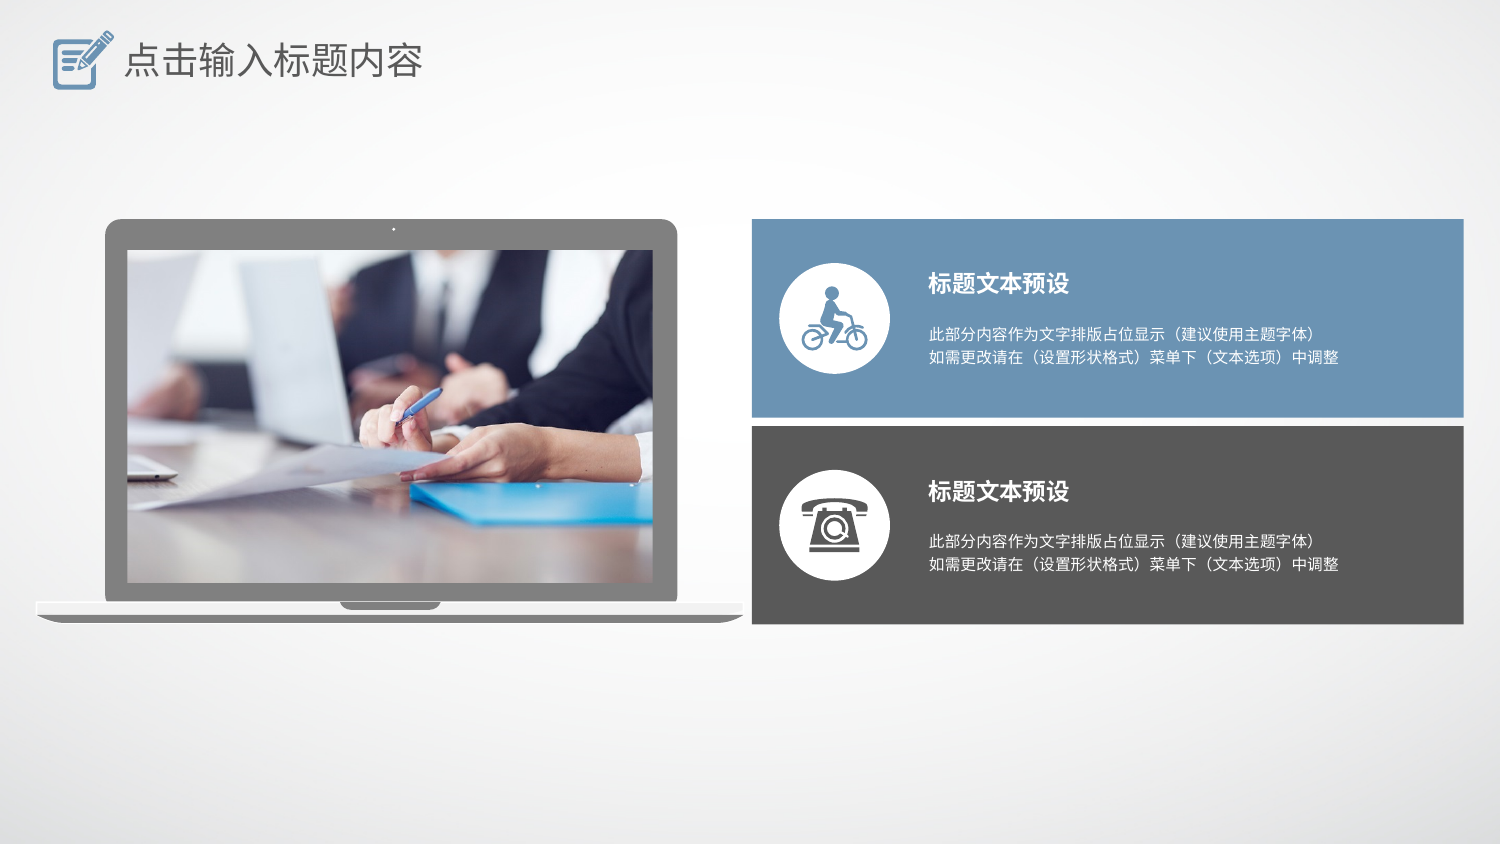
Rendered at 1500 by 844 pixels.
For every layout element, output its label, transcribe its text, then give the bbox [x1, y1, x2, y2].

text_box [751, 425, 1464, 625]
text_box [35, 218, 744, 624]
text_box 点击输入标题内容 [123, 28, 474, 91]
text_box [751, 218, 1464, 418]
picture [0, 0, 1500, 844]
